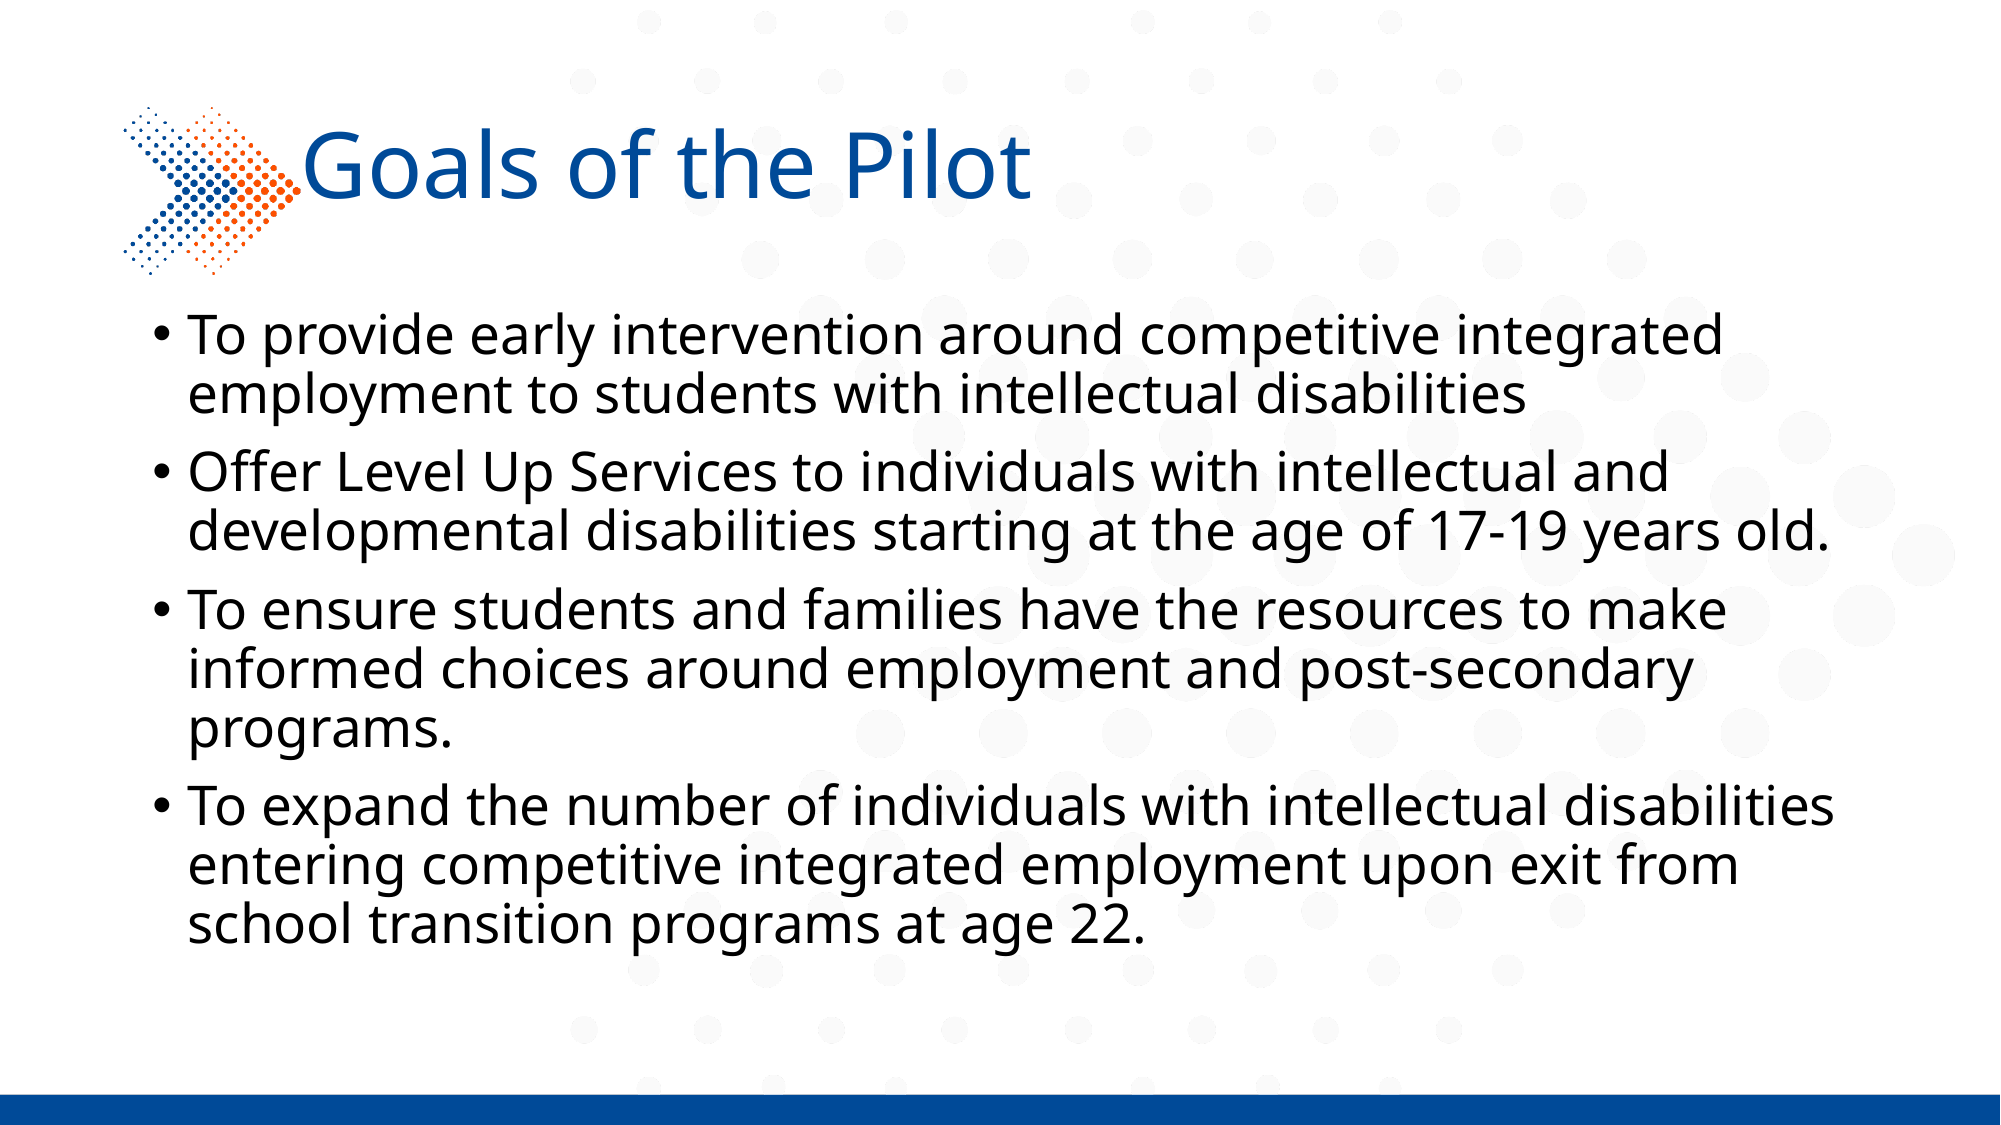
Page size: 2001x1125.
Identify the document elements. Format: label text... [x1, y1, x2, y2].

title Goals of the Pilot [285, 59, 1863, 278]
picture [0, 0, 2000, 1125]
list To provide early intervention around competitive integrated employment to students with intellectual disabilities Offer Level Up Services to individuals with intellectual and developmental disabilities starting at the age of 17-19 years old. To ensure students and families have the resources to make informed choices around employment and post-secondary programs. To expand the number of individuals with intellectual disabilities entering competitive integrated employment upon exit from school transition programs at age 22. [137, 299, 1863, 1014]
